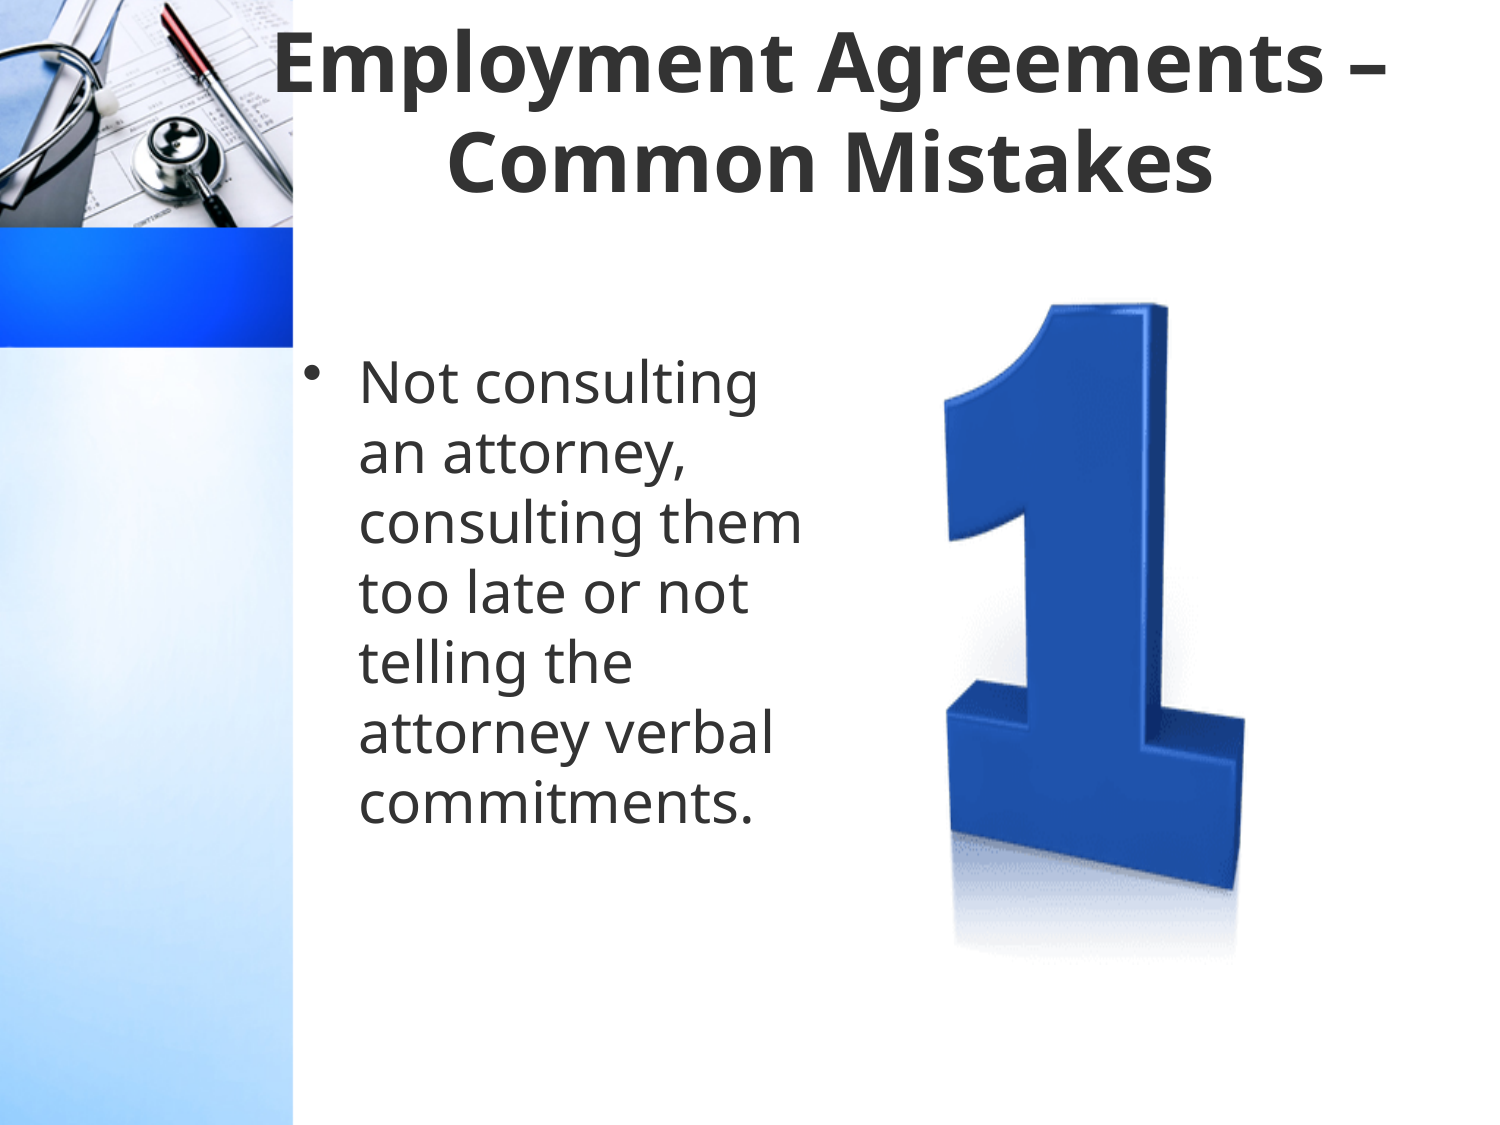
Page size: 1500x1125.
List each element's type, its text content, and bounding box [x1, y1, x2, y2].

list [857, 295, 1327, 965]
title Employment Agreements – Common Mistakes [235, 71, 1425, 147]
picture [0, 0, 1500, 1125]
list Not consulting an attorney, consulting them too late or not telling the attorney verbal commitments. [287, 337, 838, 1025]
